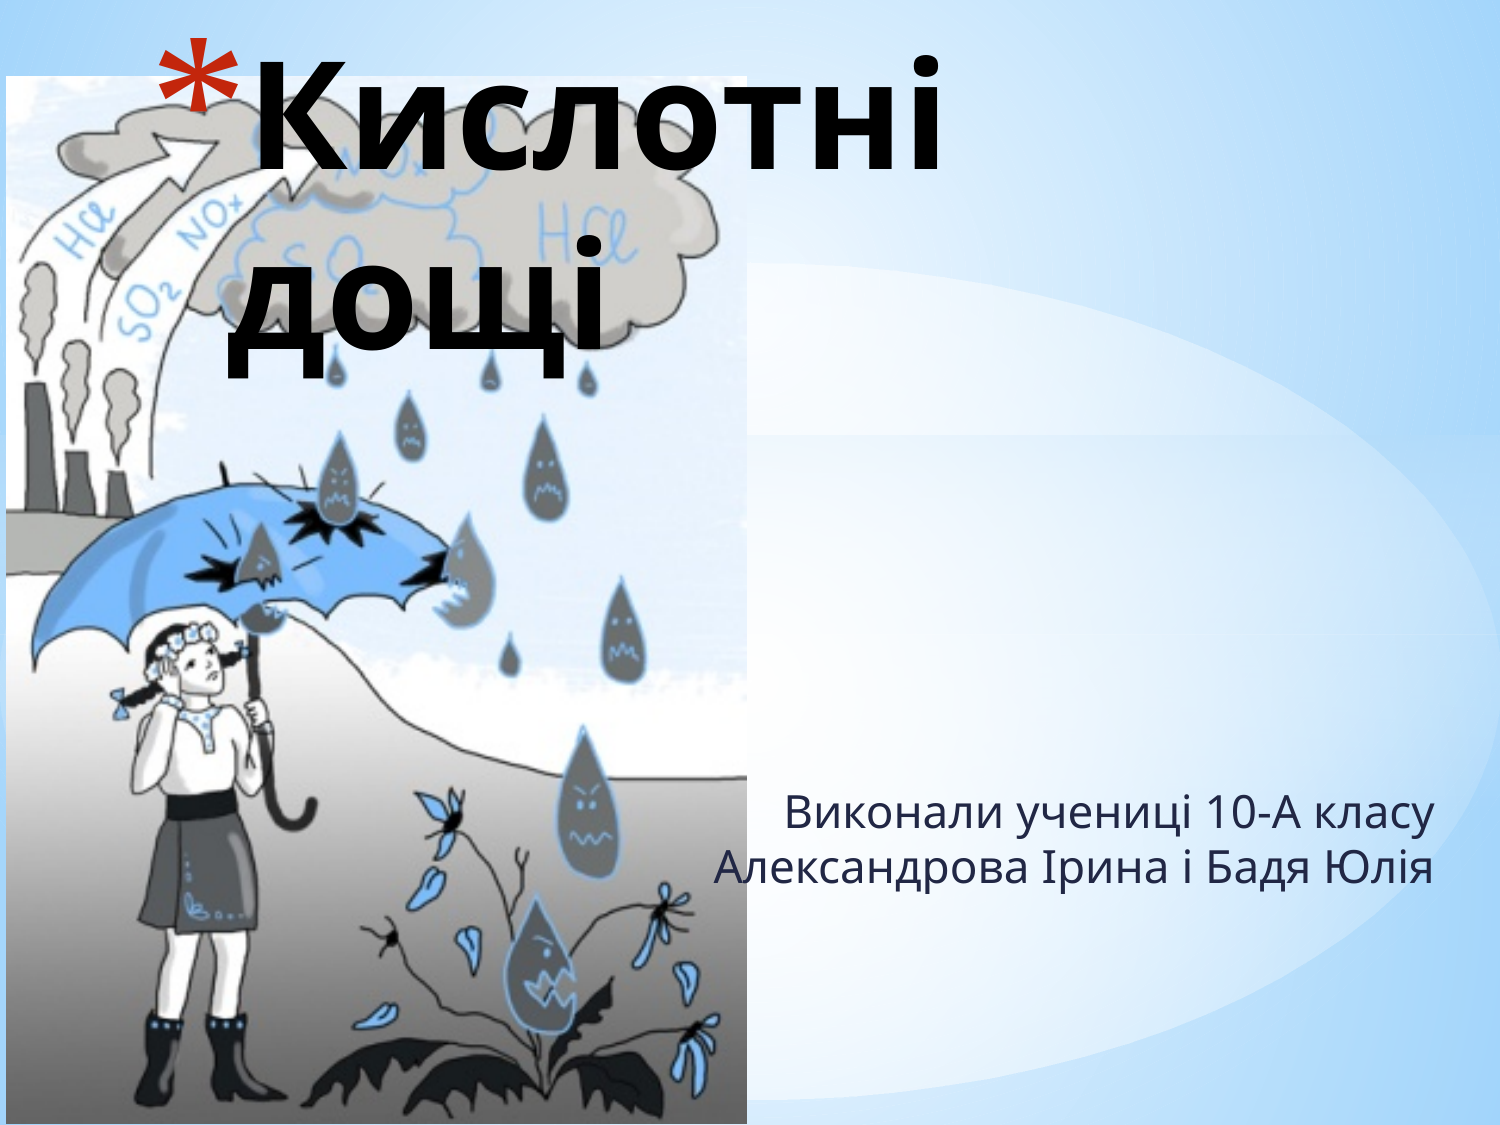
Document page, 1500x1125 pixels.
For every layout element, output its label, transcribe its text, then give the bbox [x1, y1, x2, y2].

picture [6, 76, 747, 1124]
subtitle Виконали учениці 10-А класу Александрова Ірина і Бадя Юлія [753, 775, 1451, 920]
title Кислотні дощі [106, 12, 1382, 254]
